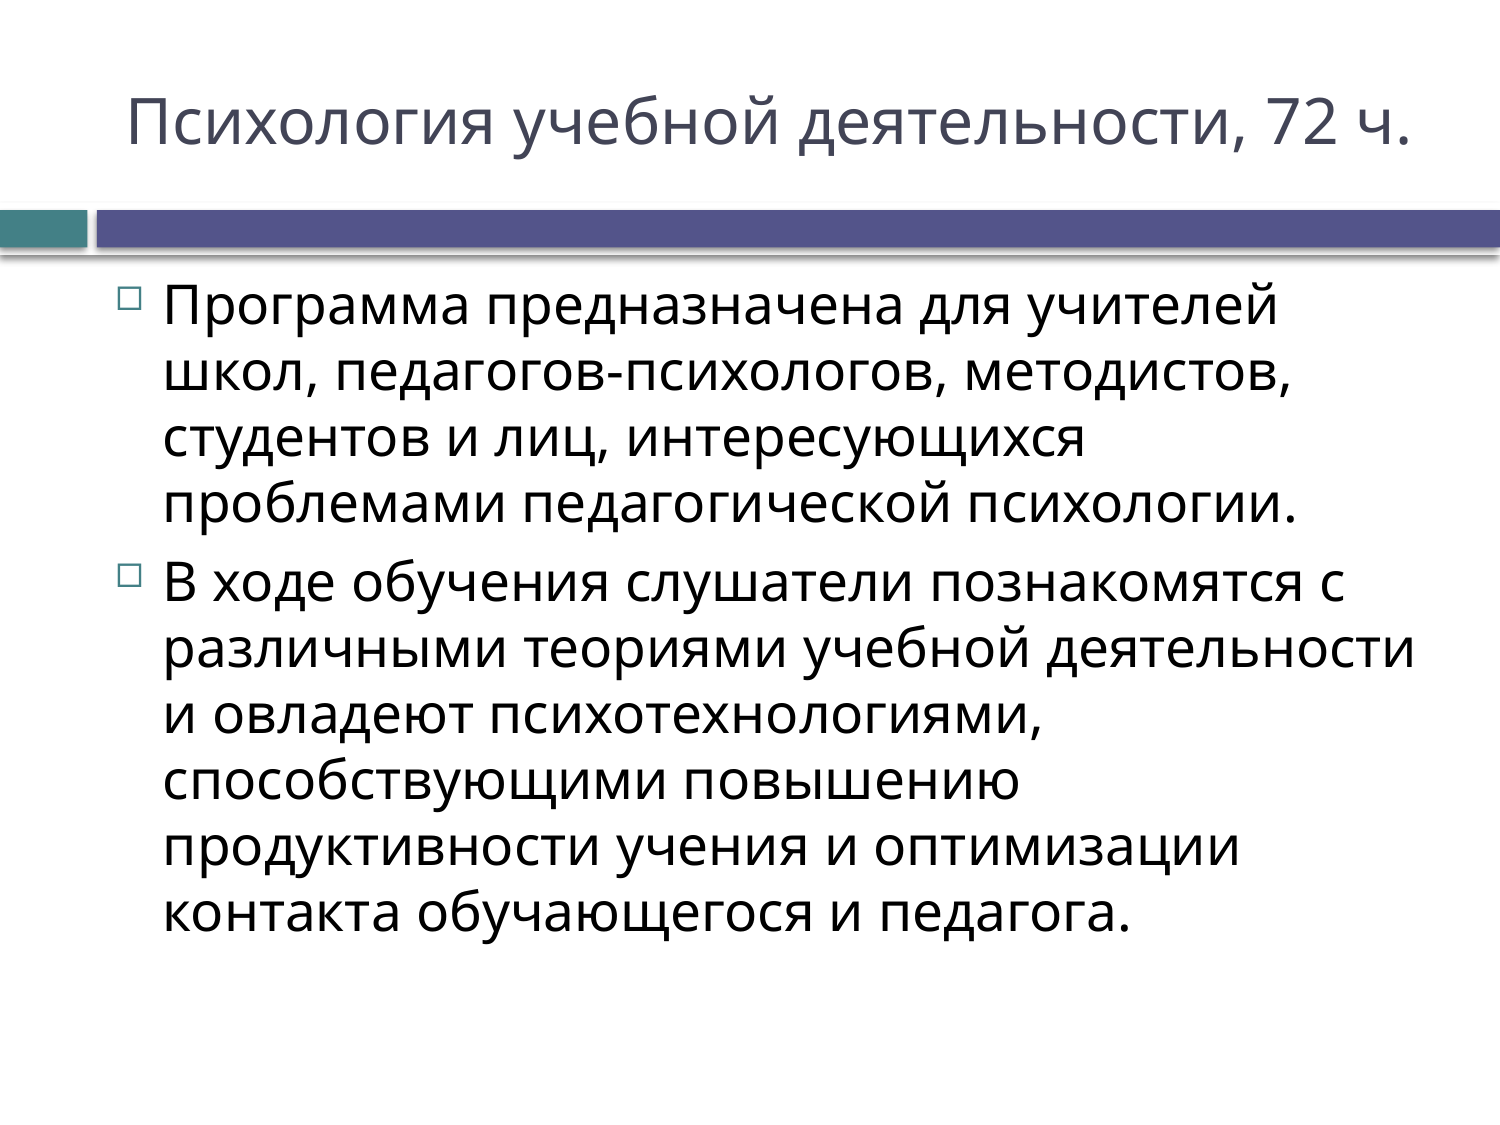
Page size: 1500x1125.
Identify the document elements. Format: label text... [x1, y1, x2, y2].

title Психология учебной деятельности, 72 ч. [100, 37, 1438, 200]
list Программа предназначена для учителей школ, педагогов-психологов, методистов, студентов и лиц, интересующихся проблемами педагогической психологии. В ходе обучения слушатели познакомятся с различными теориями учебной деятельности и овладеют психотехнологиями, способствующими повышению продуктивности учения и оптимизации контакта обучающегося и педагога. [100, 262, 1438, 1000]
